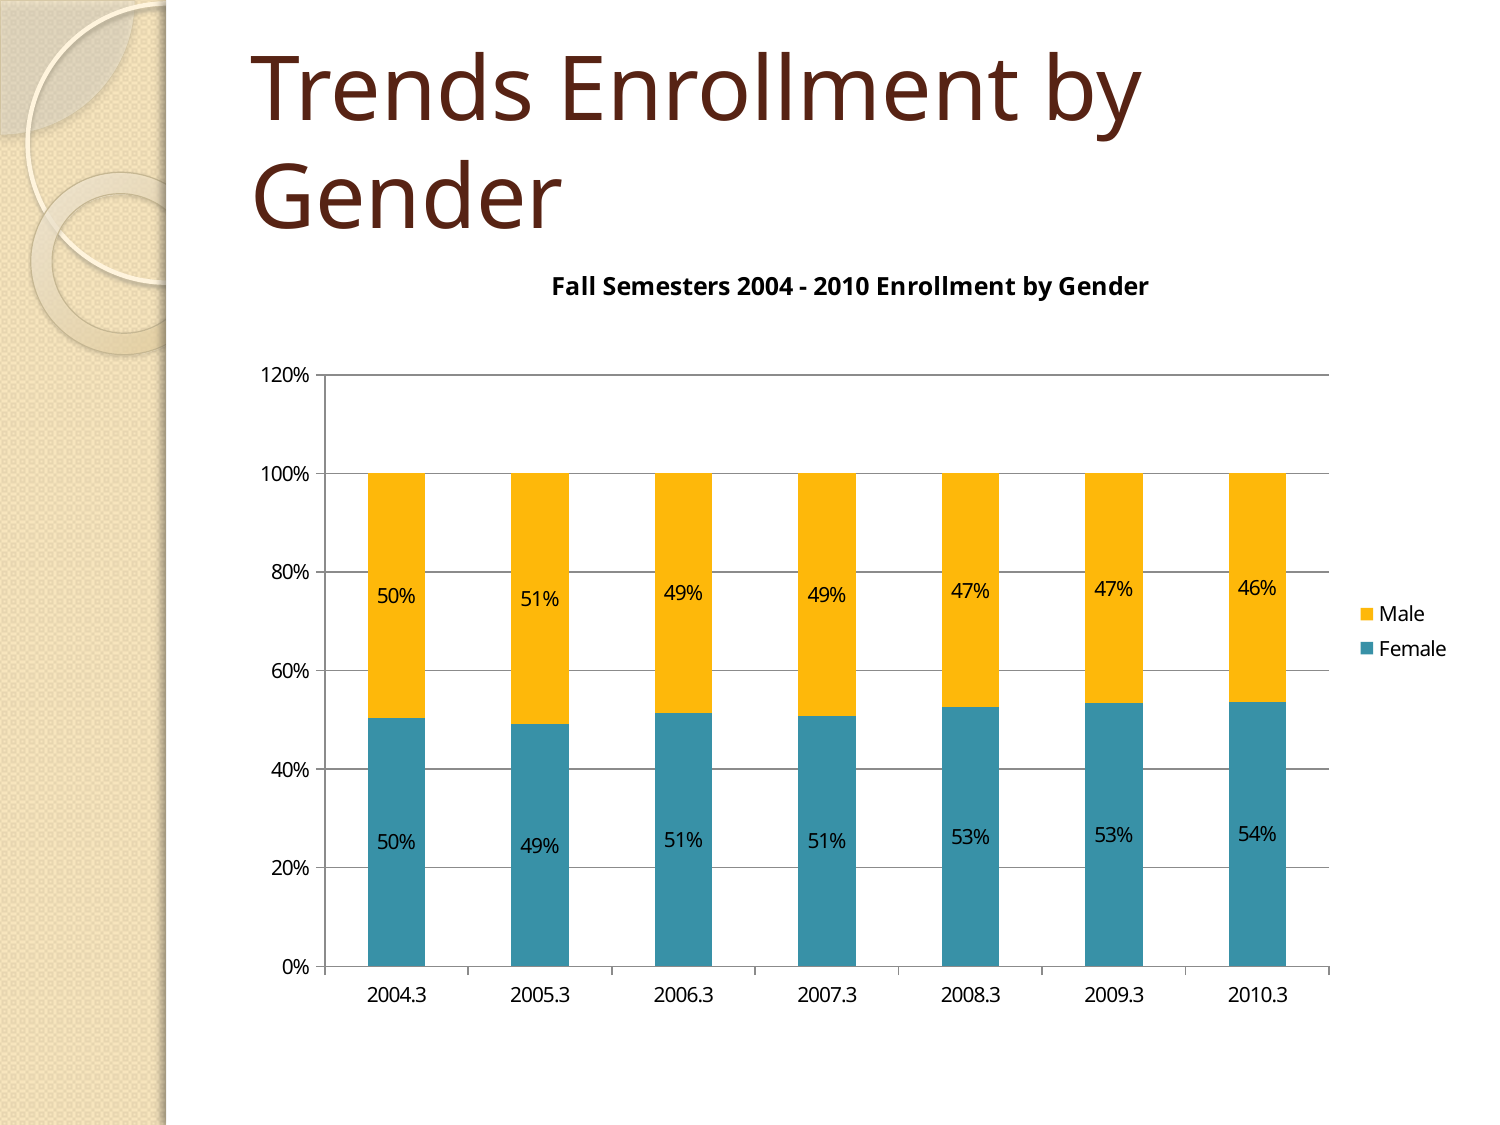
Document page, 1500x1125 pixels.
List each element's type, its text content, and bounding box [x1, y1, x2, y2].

title Trends Enrollment by Gender [235, 45, 1466, 233]
chart [235, 237, 1466, 1026]
